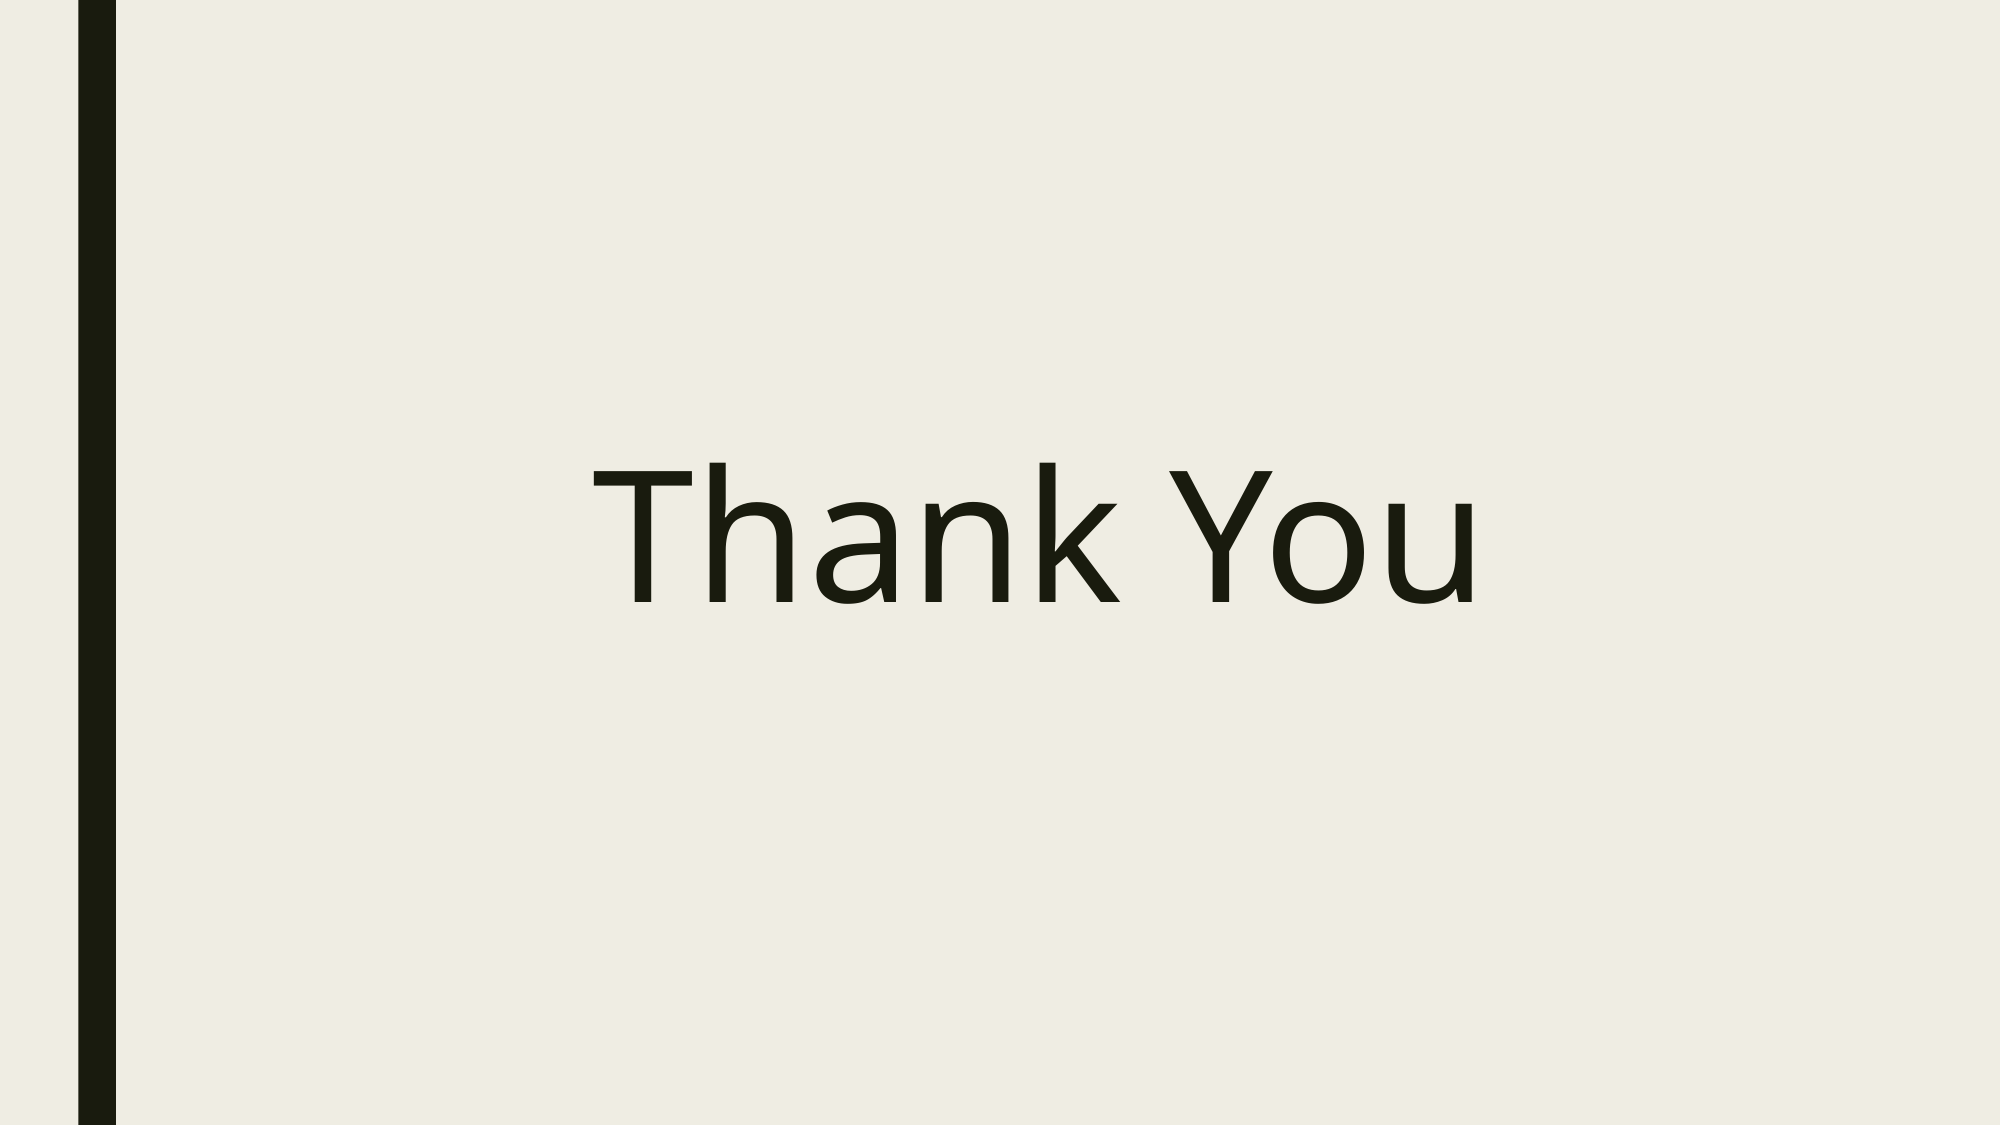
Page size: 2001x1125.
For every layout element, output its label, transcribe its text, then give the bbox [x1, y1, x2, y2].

title Thank You [577, 438, 1800, 717]
